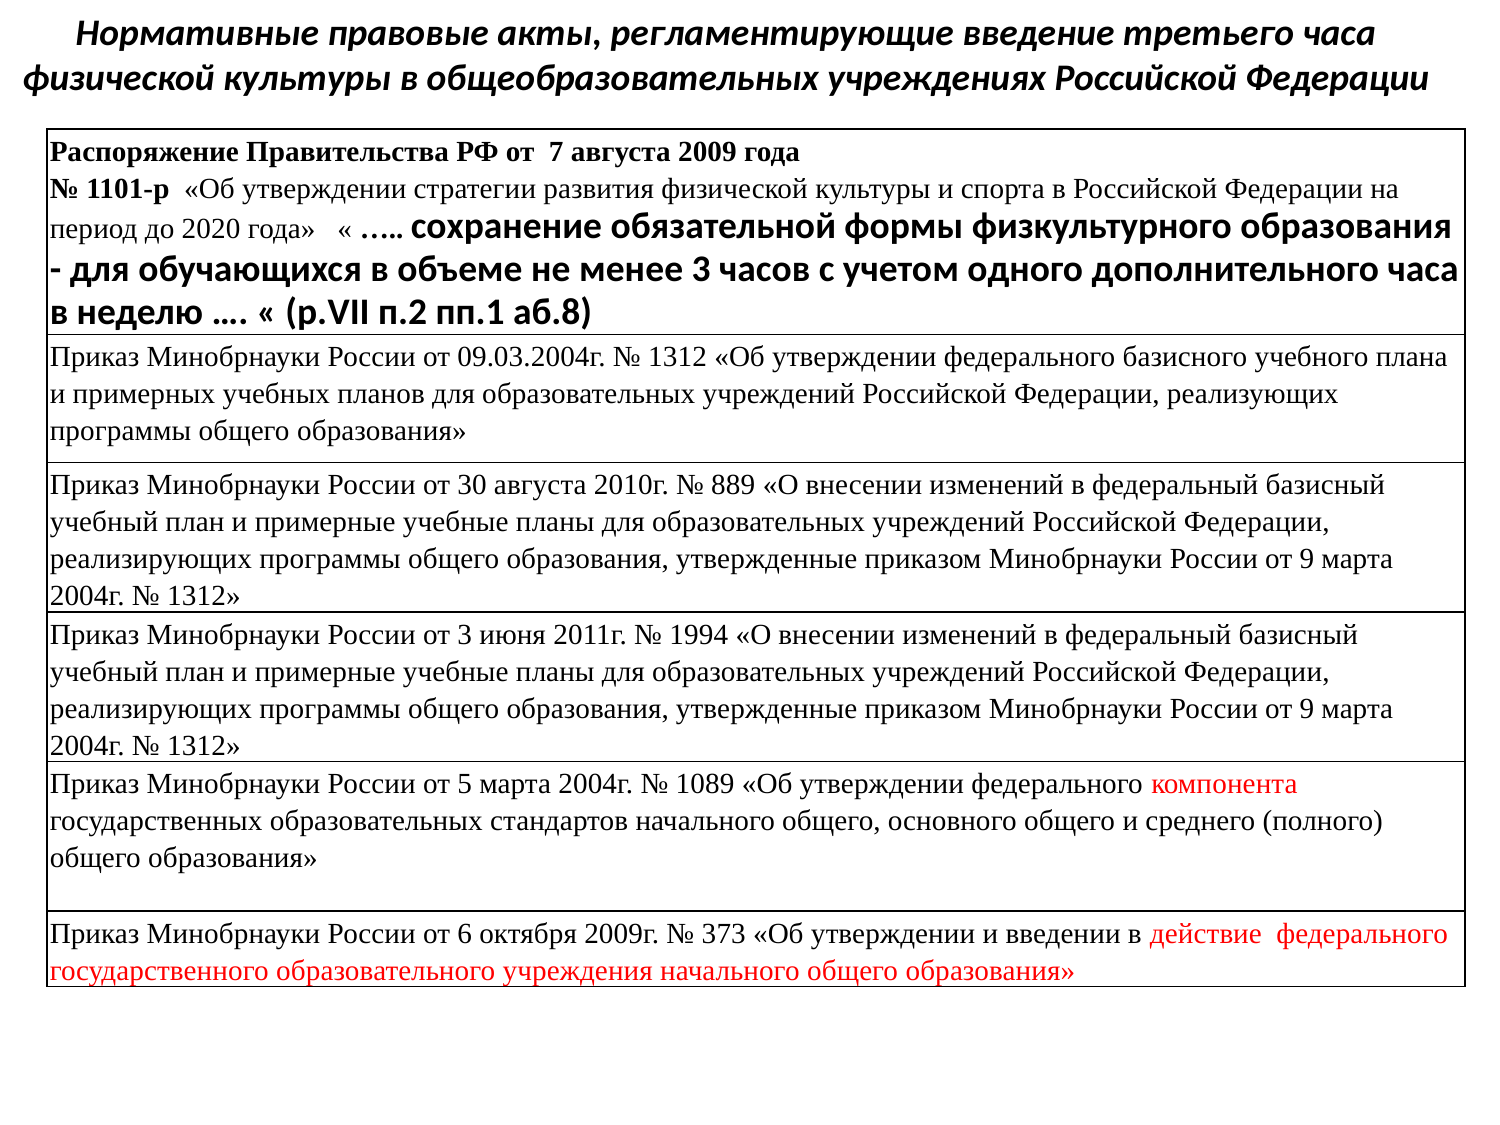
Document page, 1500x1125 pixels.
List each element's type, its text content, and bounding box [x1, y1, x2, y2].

text_box Нормативные правовые акты, регламентирующие введение третьего часа физической культуры в общеобразовательных учреждениях Российской Федерации [0, 0, 1453, 106]
table_cell Приказ Минобрнауки России от 09.03.2004г. № 1312 «Об утверждении федерального базисного учебного плана и примерных учебных планов для образовательных учреждений Российской Федерации, реализующих программы общего образования» [48, 335, 1464, 462]
table_cell Приказ Минобрнауки России от 30 августа 2010г. № 889 «О внесении изменений в федеральный базисный учебный план и примерные учебные планы для образовательных учреждений Российской Федерации, реализирующих программы общего образования, утвержденные приказом Минобрнауки России от 9 марта 2004г. № 1312» [48, 463, 1464, 611]
table_header Распоряжение Правительства РФ от 7 августа 2009 года № 1101-р «Об утверждении стратегии развития физической культуры и спорта в Российской Федерации на период до 2020 года» « ….. сохранение обязательной формы физкультурного образования - для обучающихся в объеме не менее 3 часов с учетом одного дополнительного часа в неделю …. « (р.VII п.2 пп.1 аб.8) [48, 130, 1464, 334]
table_cell Приказ Минобрнауки России от 6 октября 2009г. № 373 «Об утверждении и введении в действие федерального государственного образовательного учреждения начального общего образования» [48, 912, 1464, 986]
table_cell Приказ Минобрнауки России от 3 июня 2011г. № 1994 «О внесении изменений в федеральный базисный учебный план и примерные учебные планы для образовательных учреждений Российской Федерации, реализирующих программы общего образования, утвержденные приказом Минобрнауки России от 9 марта 2004г. № 1312» [48, 613, 1464, 761]
table_cell Приказ Минобрнауки России от 5 марта 2004г. № 1089 «Об утверждении федерального компонента государственных образовательных стандартов начального общего, основного общего и среднего (полного) общего образования» [48, 762, 1464, 910]
